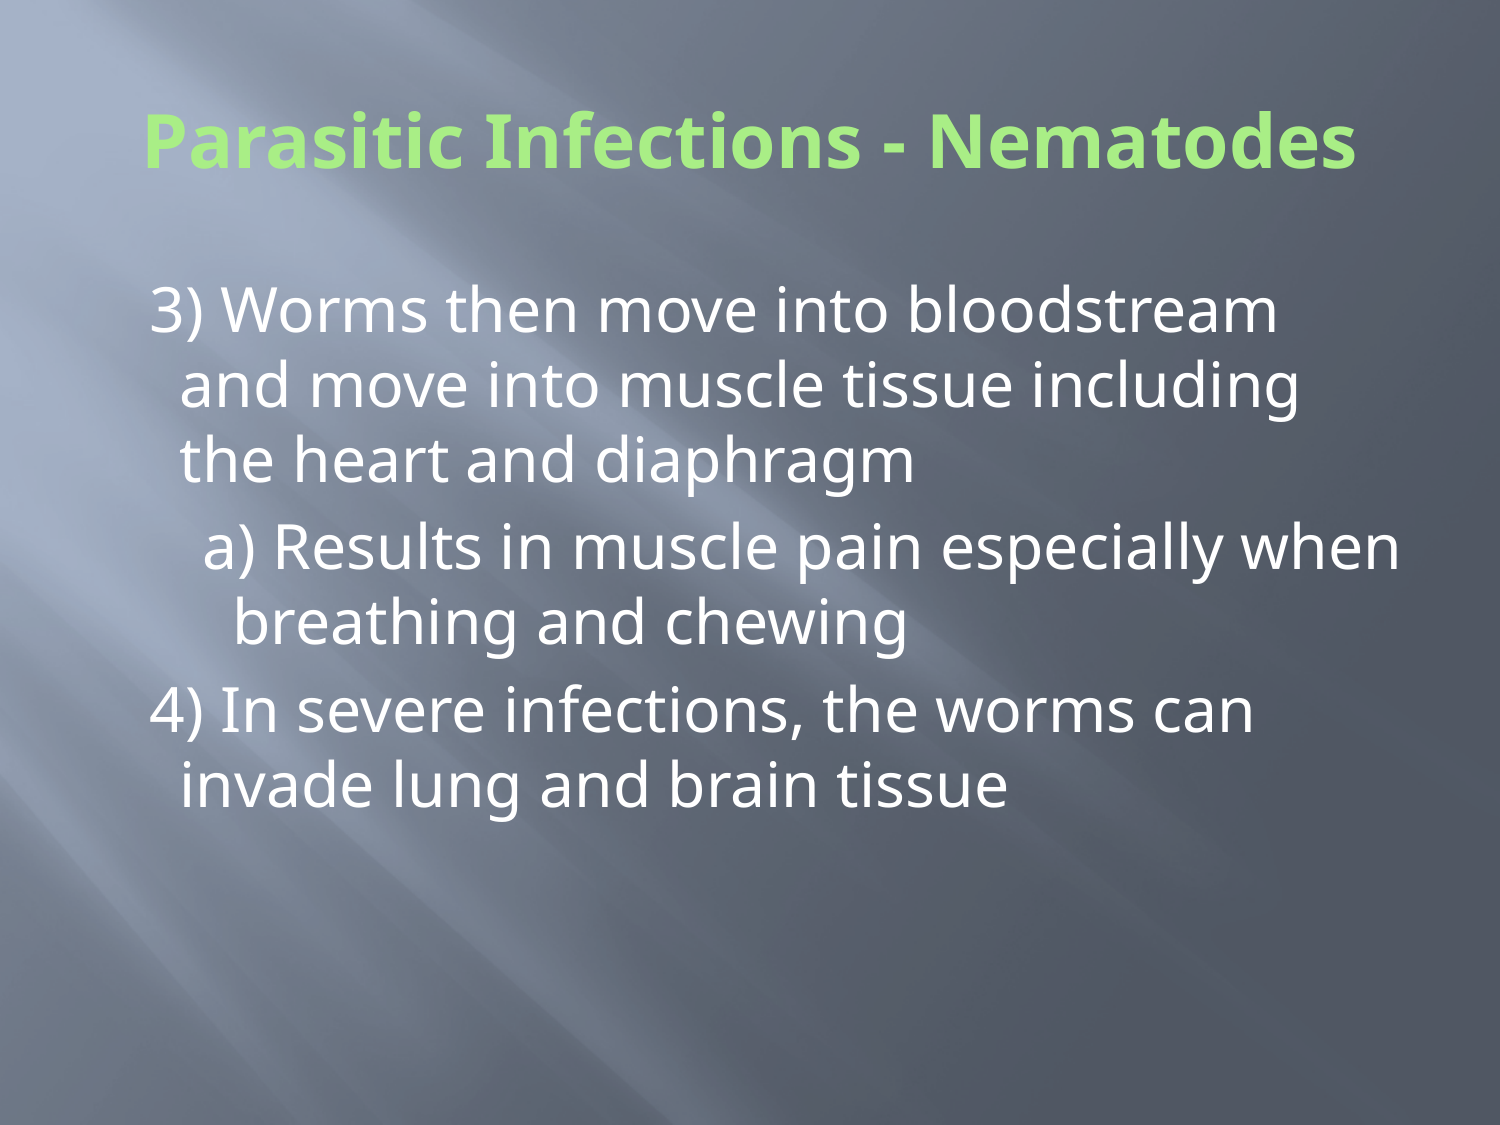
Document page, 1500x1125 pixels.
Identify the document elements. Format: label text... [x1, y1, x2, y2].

title Parasitic Infections - Nematodes [75, 45, 1425, 233]
list 3) Worms then move into bloodstream and move into muscle tissue including the heart and diaphragm a) Results in muscle pain especially when breathing and chewing 4) In severe infections, the worms can invade lung and brain tissue [75, 262, 1425, 1035]
